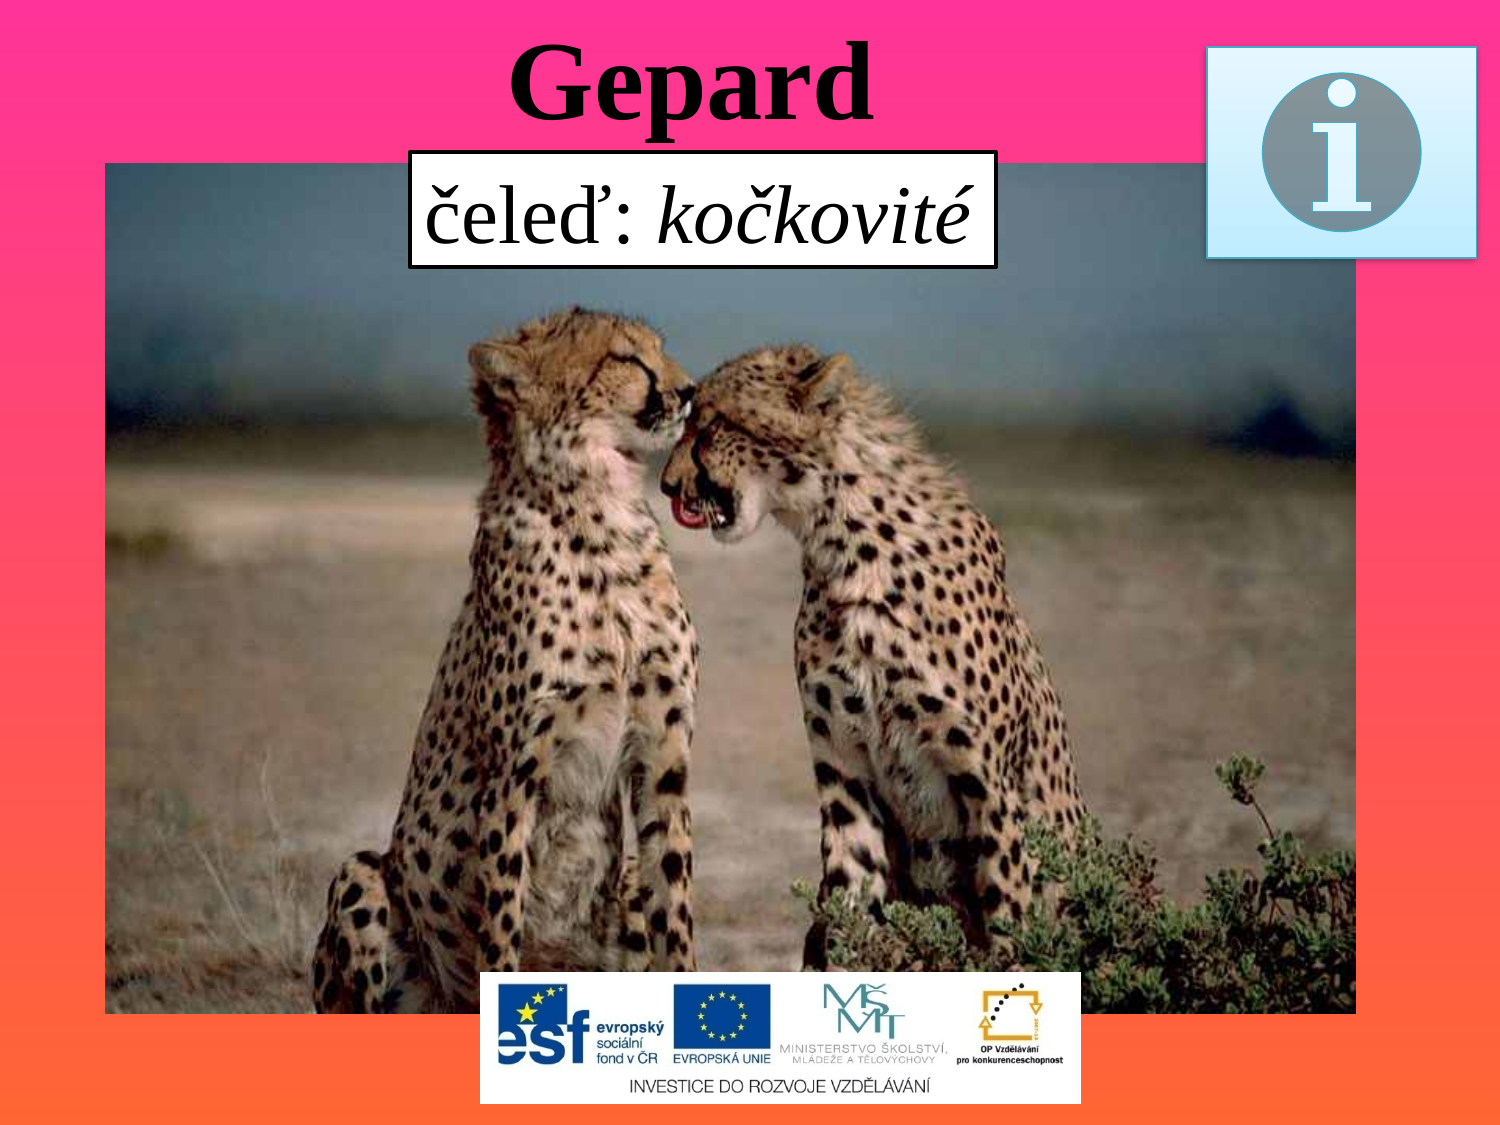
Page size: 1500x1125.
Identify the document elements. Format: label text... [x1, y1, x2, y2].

text_box čeleď: kočkovité [408, 150, 998, 162]
text_box Gepard [492, 0, 950, 150]
text_box [1206, 46, 1477, 259]
picture [105, 163, 1356, 1104]
